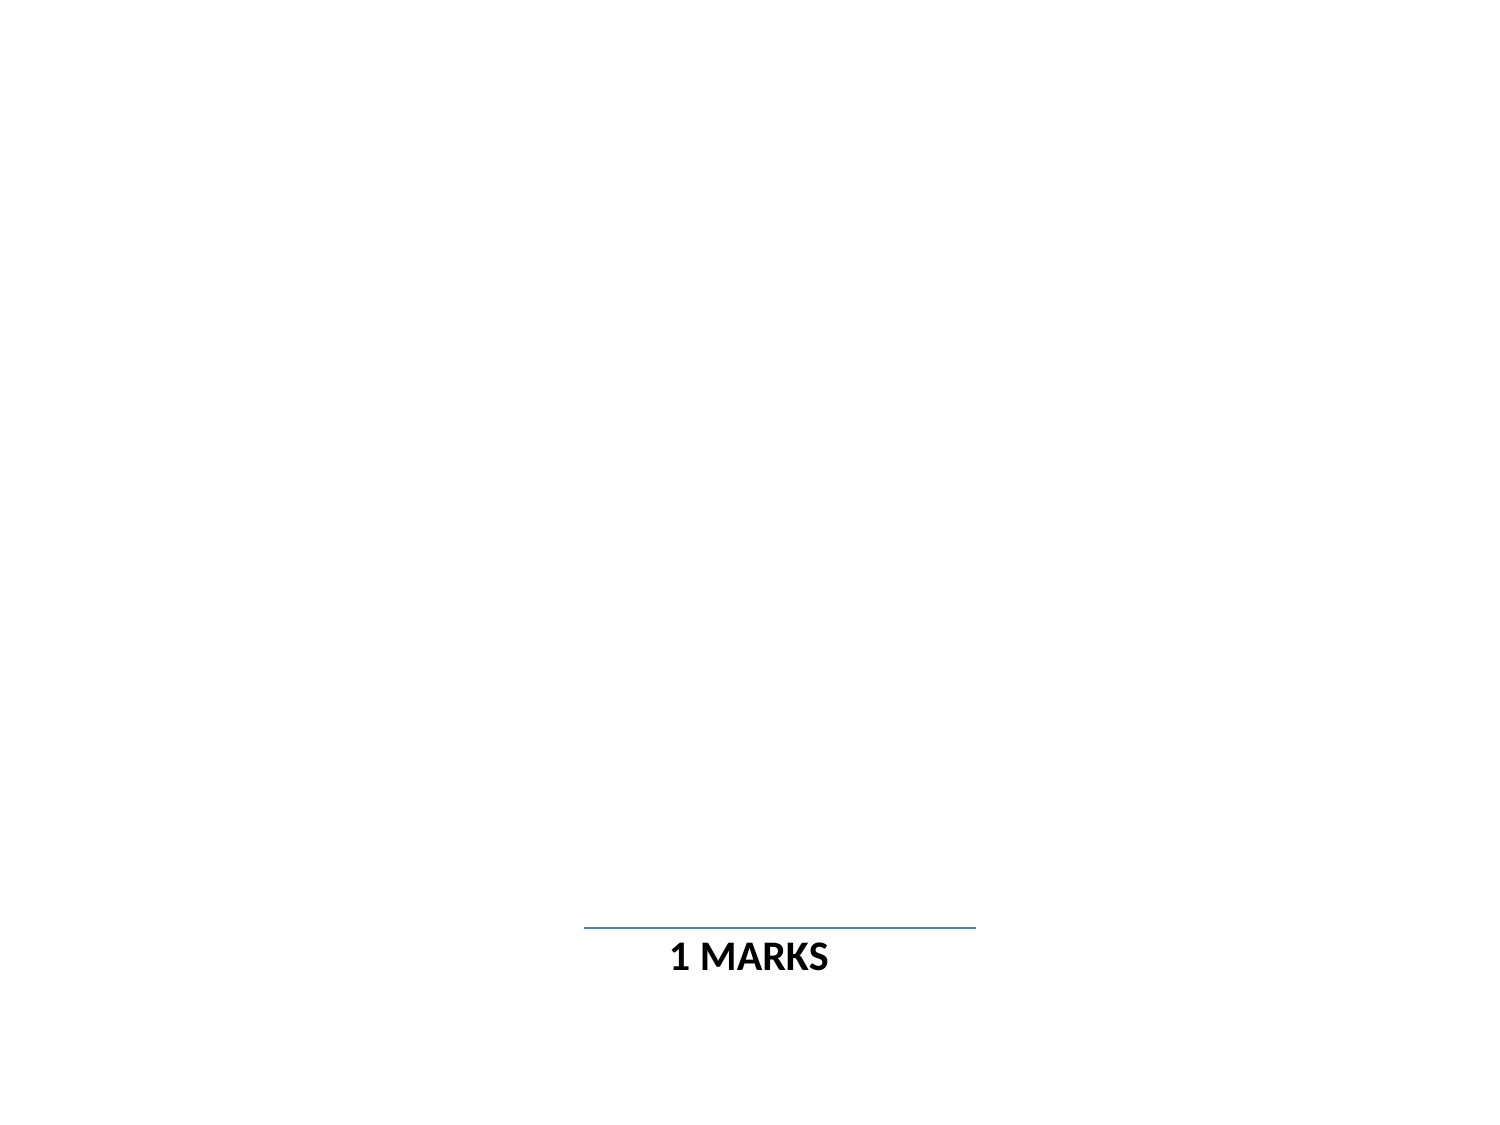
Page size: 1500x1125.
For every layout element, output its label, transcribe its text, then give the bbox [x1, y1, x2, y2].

text_box 1 MARKS [654, 936, 844, 987]
text_box 1 MARKS [654, 921, 844, 927]
